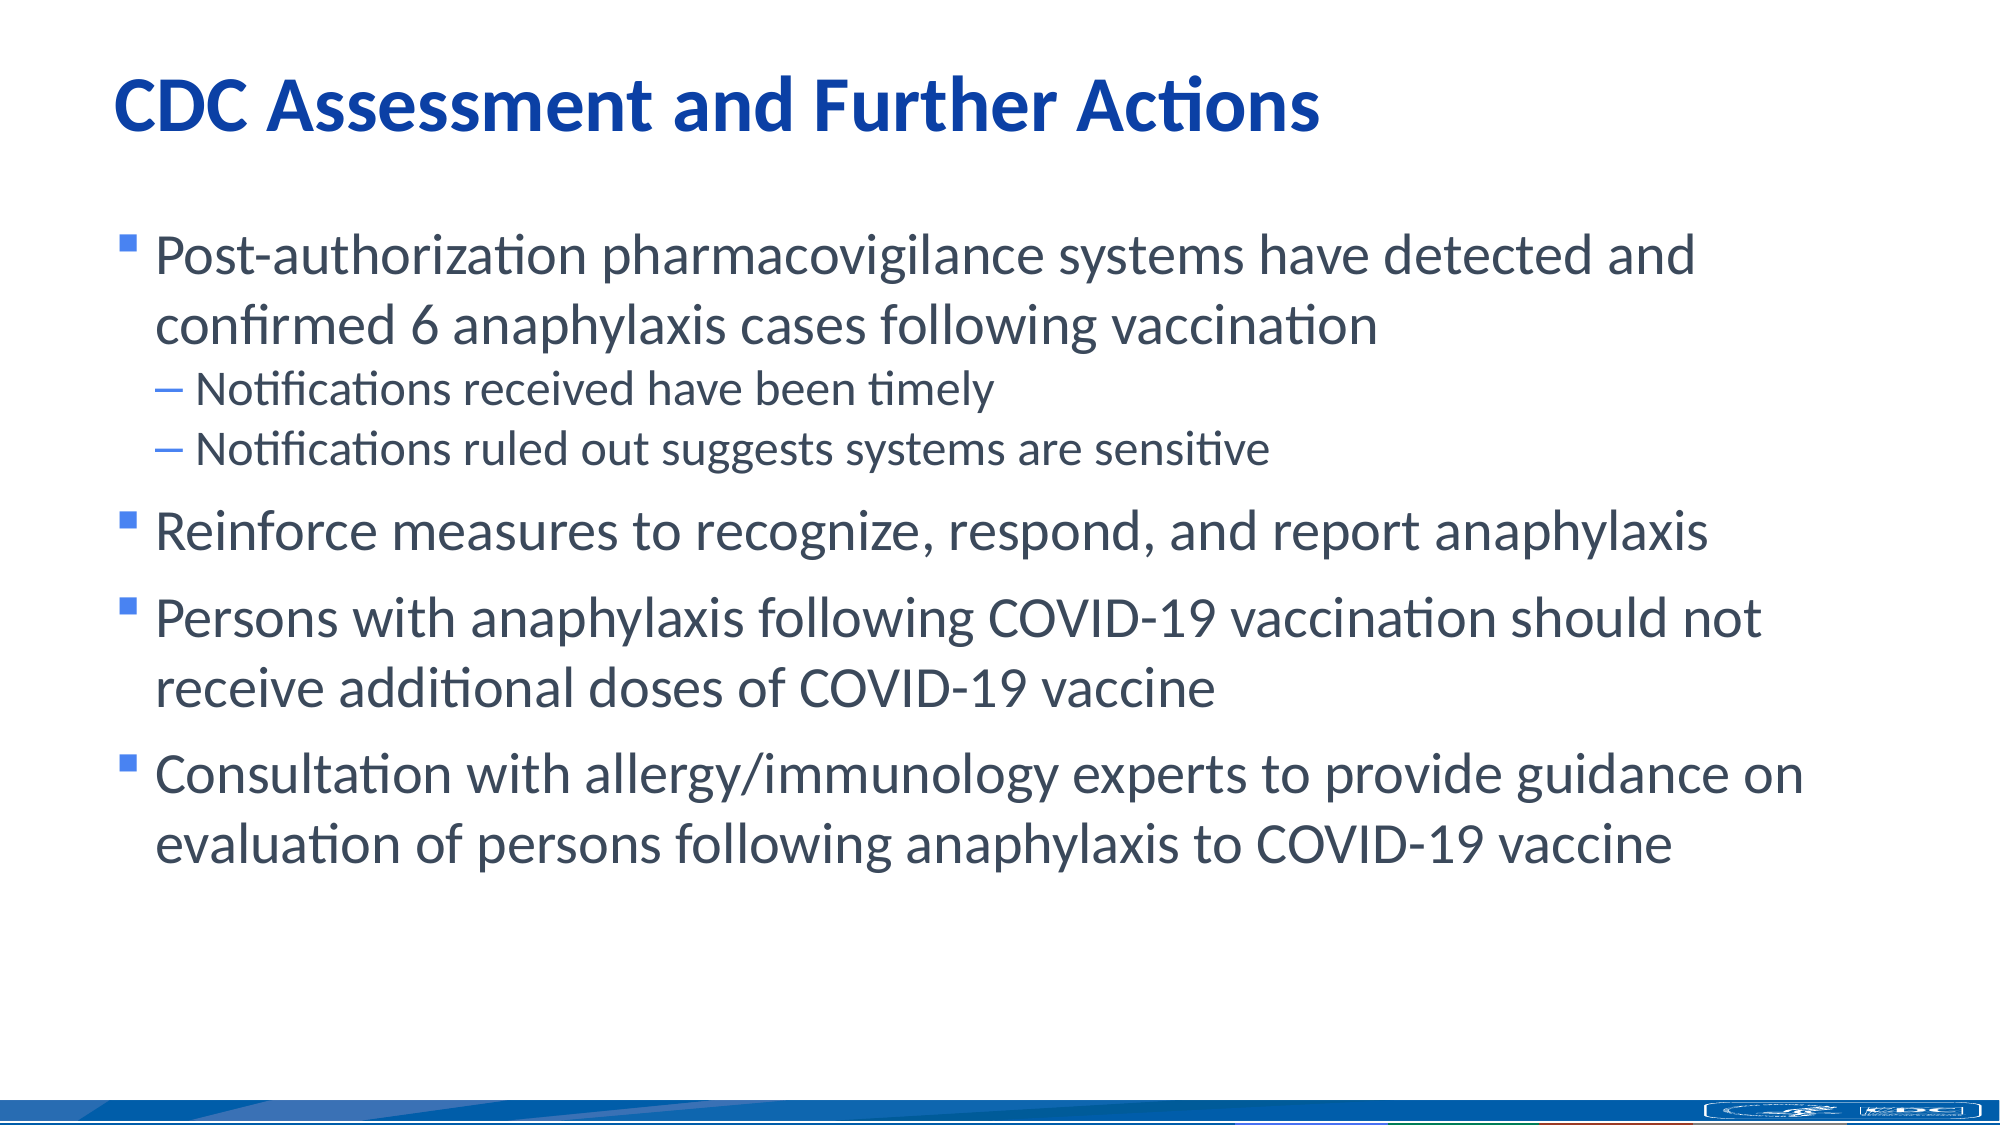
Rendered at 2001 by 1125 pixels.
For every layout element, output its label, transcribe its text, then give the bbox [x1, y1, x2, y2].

title CDC Assessment and Further Actions [99, 45, 1900, 240]
list Post-authorization pharmacovigilance systems have detected and confirmed 6 anaphylaxis cases following vaccination Notifications received have been timely Notifications ruled out suggests systems are sensitive Reinforce measures to recognize, respond, and report anaphylaxis Persons with anaphylaxis following COVID-19 vaccination should not receive additional doses of COVID-19 vaccine Consultation with allergy/immunology experts to provide guidance on evaluation of persons following anaphylaxis to COVID-19 vaccine [99, 240, 1900, 1003]
